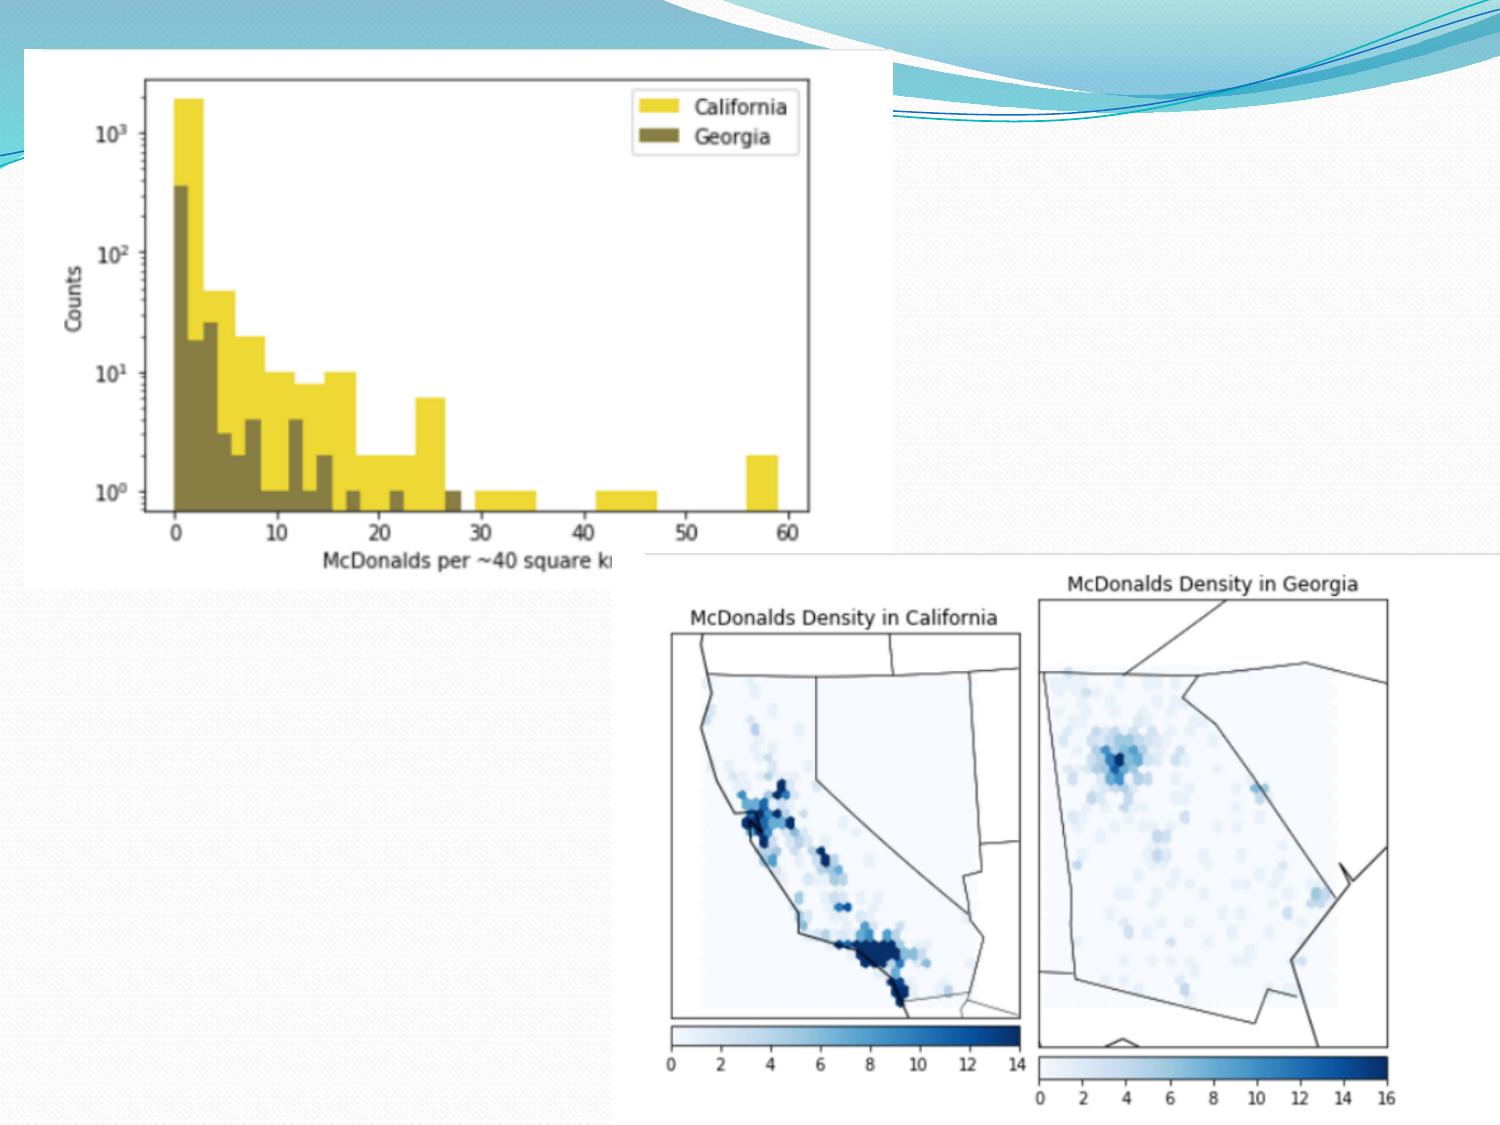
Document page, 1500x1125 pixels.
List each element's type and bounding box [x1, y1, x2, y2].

picture [612, 553, 1500, 1125]
list [24, 49, 893, 590]
